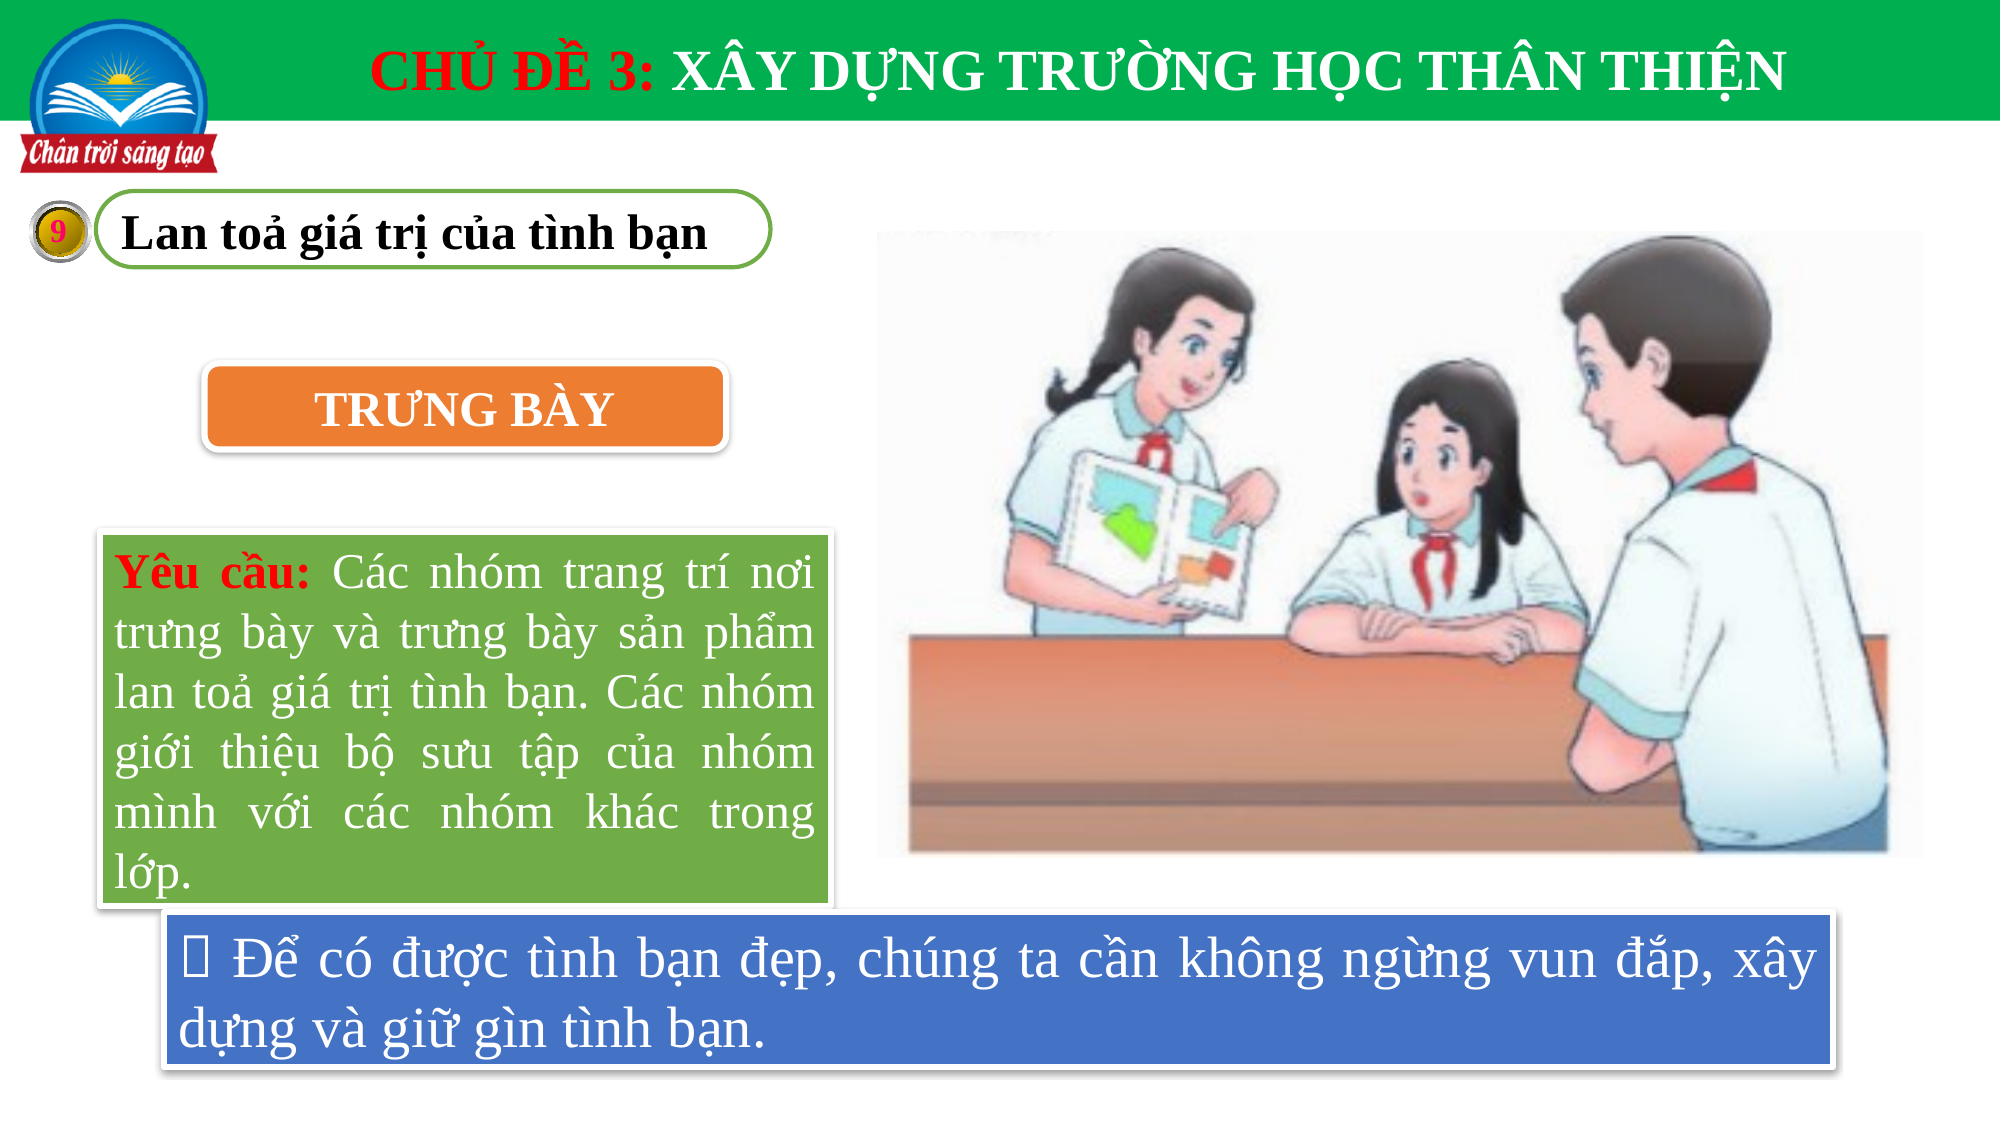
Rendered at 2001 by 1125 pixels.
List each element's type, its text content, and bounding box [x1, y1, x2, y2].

text_box TRƯNG BÀY [201, 360, 730, 453]
text_box Yêu cầu: Các nhóm trang trí nơi trưng bày và trưng bày sản phẩm lan toả giá trị tình bạn. Các nhóm giới thiệu bộ sưu tập của nhóm mình với các nhóm khác trong lớp. [97, 528, 834, 909]
text_box [0, 0, 2000, 121]
text_box  Để có được tình bạn đẹp, chúng ta cần không ngừng vun đắp, xây dựng và giữ gìn tình bạn. [161, 909, 1836, 1070]
text_box Lan toả giá trị của tình bạn [97, 188, 773, 270]
text_box CHỦ ĐỀ 3: XÂY DỰNG TRƯỜNG HỌC THÂN THIỆN [237, 11, 1926, 123]
picture [0, 6, 235, 189]
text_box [28, 200, 92, 264]
picture [877, 231, 1925, 858]
